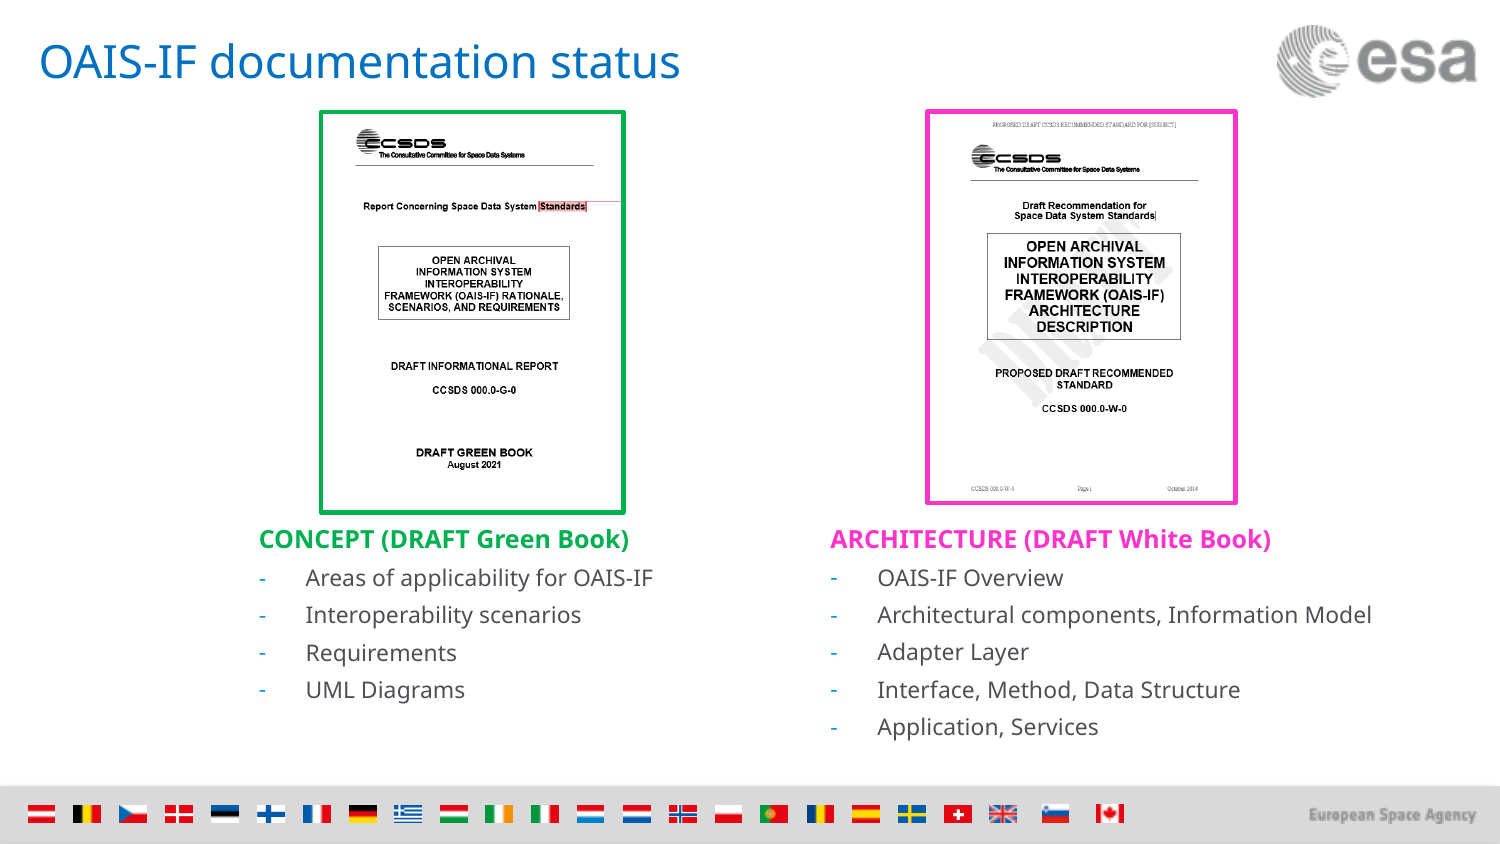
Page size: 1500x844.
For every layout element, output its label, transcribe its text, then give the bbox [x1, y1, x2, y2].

picture [257, 805, 285, 823]
picture [165, 805, 193, 823]
picture [807, 805, 815, 823]
picture [577, 805, 604, 823]
picture [1451, 798, 1477, 824]
picture [119, 805, 147, 823]
picture [73, 805, 101, 823]
picture [929, 113, 1234, 501]
text_box ARCHITECTURE (DRAFT White Book) OAIS-IF Overview Architectural components, Information Model Adapter Layer Interface, Method, Data Structure Application, Services [815, 510, 1451, 844]
picture [211, 805, 239, 823]
picture [349, 805, 377, 823]
picture [531, 805, 559, 823]
picture [485, 805, 513, 823]
picture [1277, 25, 1477, 109]
picture [623, 805, 651, 823]
picture [322, 113, 622, 511]
picture [28, 805, 55, 823]
title OAIS-IF documentation status [23, 24, 1269, 96]
picture [715, 805, 742, 823]
picture [669, 805, 697, 823]
text_box CONCEPT (DRAFT Green Book) Areas of applicability for OAIS-IF Interoperability scenarios Requirements UML Diagrams [243, 510, 815, 746]
picture [303, 805, 331, 823]
picture [760, 805, 788, 823]
picture [394, 805, 422, 823]
picture [440, 805, 468, 823]
